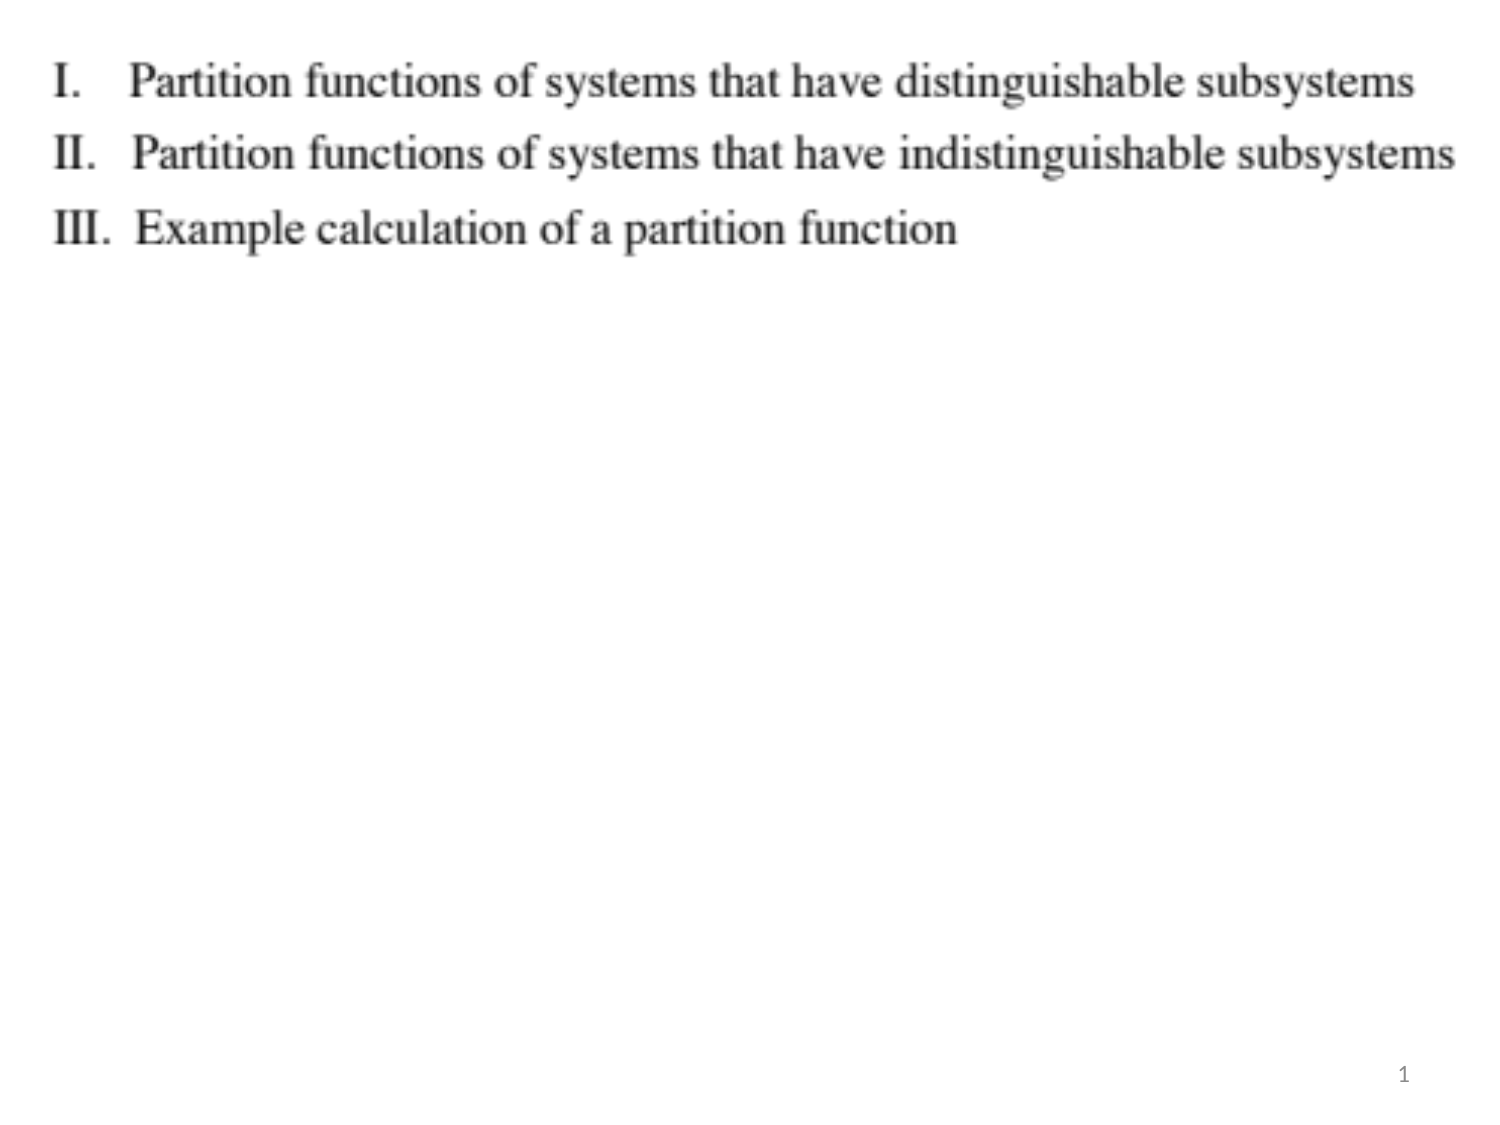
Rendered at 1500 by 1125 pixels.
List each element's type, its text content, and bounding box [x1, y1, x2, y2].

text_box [46, 51, 1459, 262]
slide_number 281 [1074, 1042, 1425, 1103]
